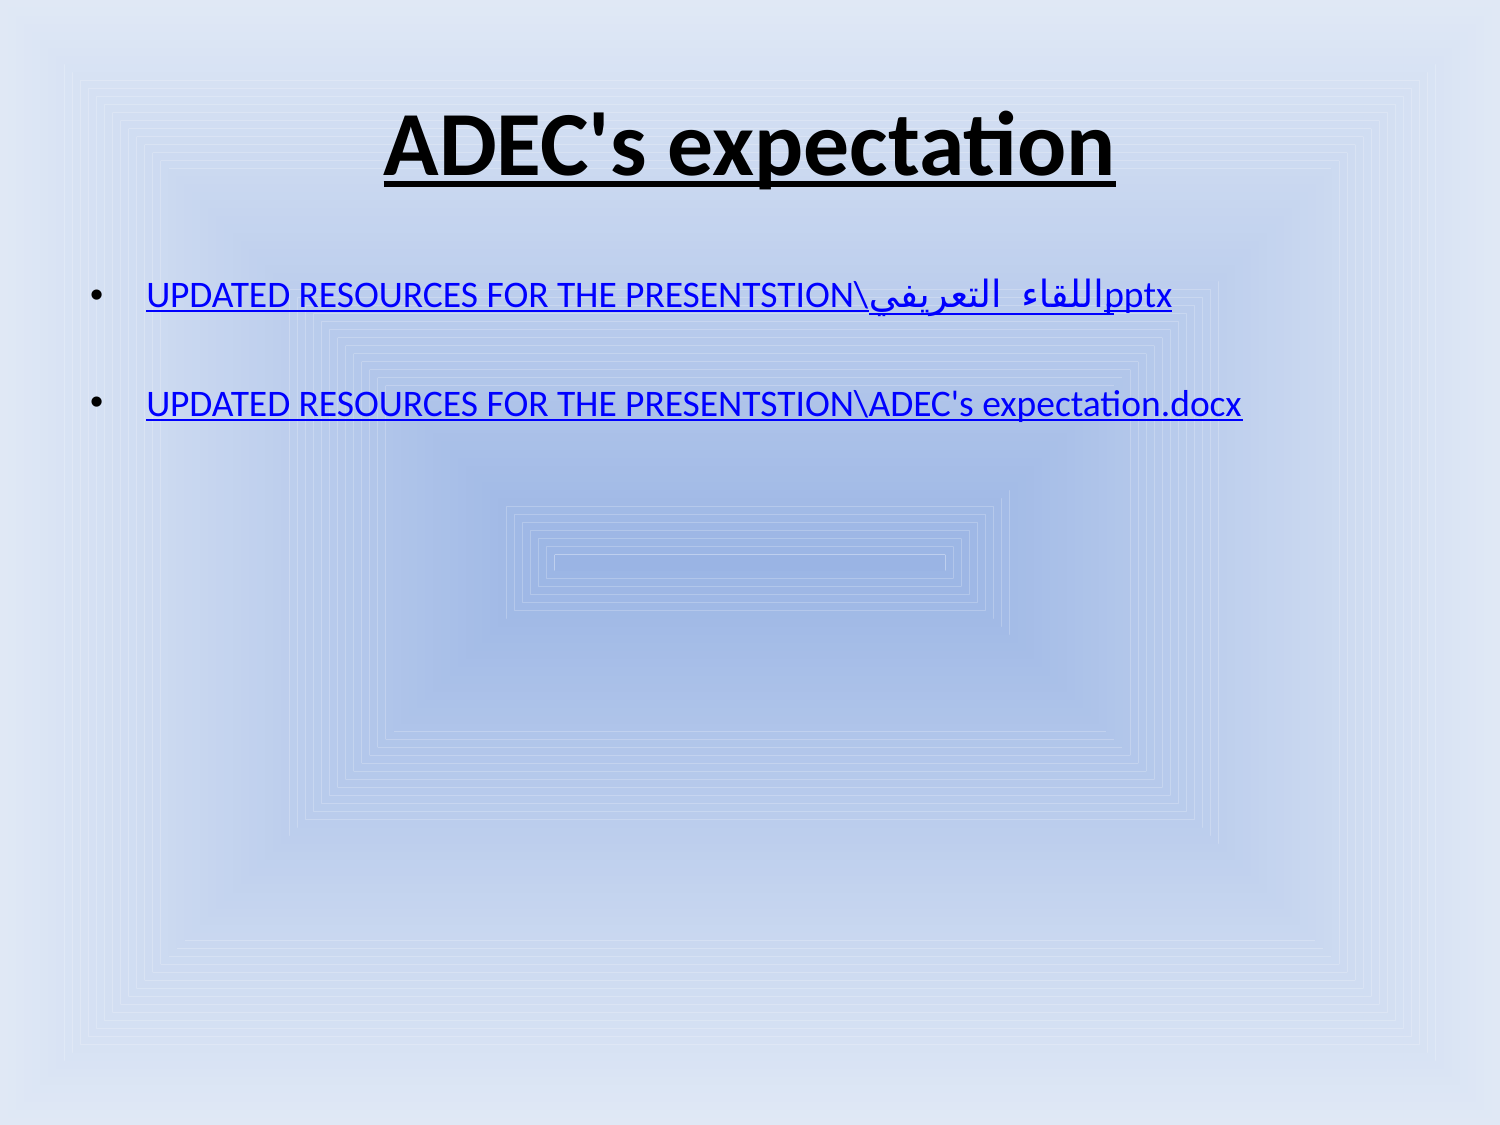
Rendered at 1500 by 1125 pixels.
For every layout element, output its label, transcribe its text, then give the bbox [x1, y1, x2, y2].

title ADEC's expectation [75, 45, 1425, 233]
list UPDATED RESOURCES FOR THE PRESENTSTION\اللقاء التعريفي.pptx UPDATED RESOURCES FOR THE PRESENTSTION\ADEC's expectation.docx [75, 262, 1425, 1005]
